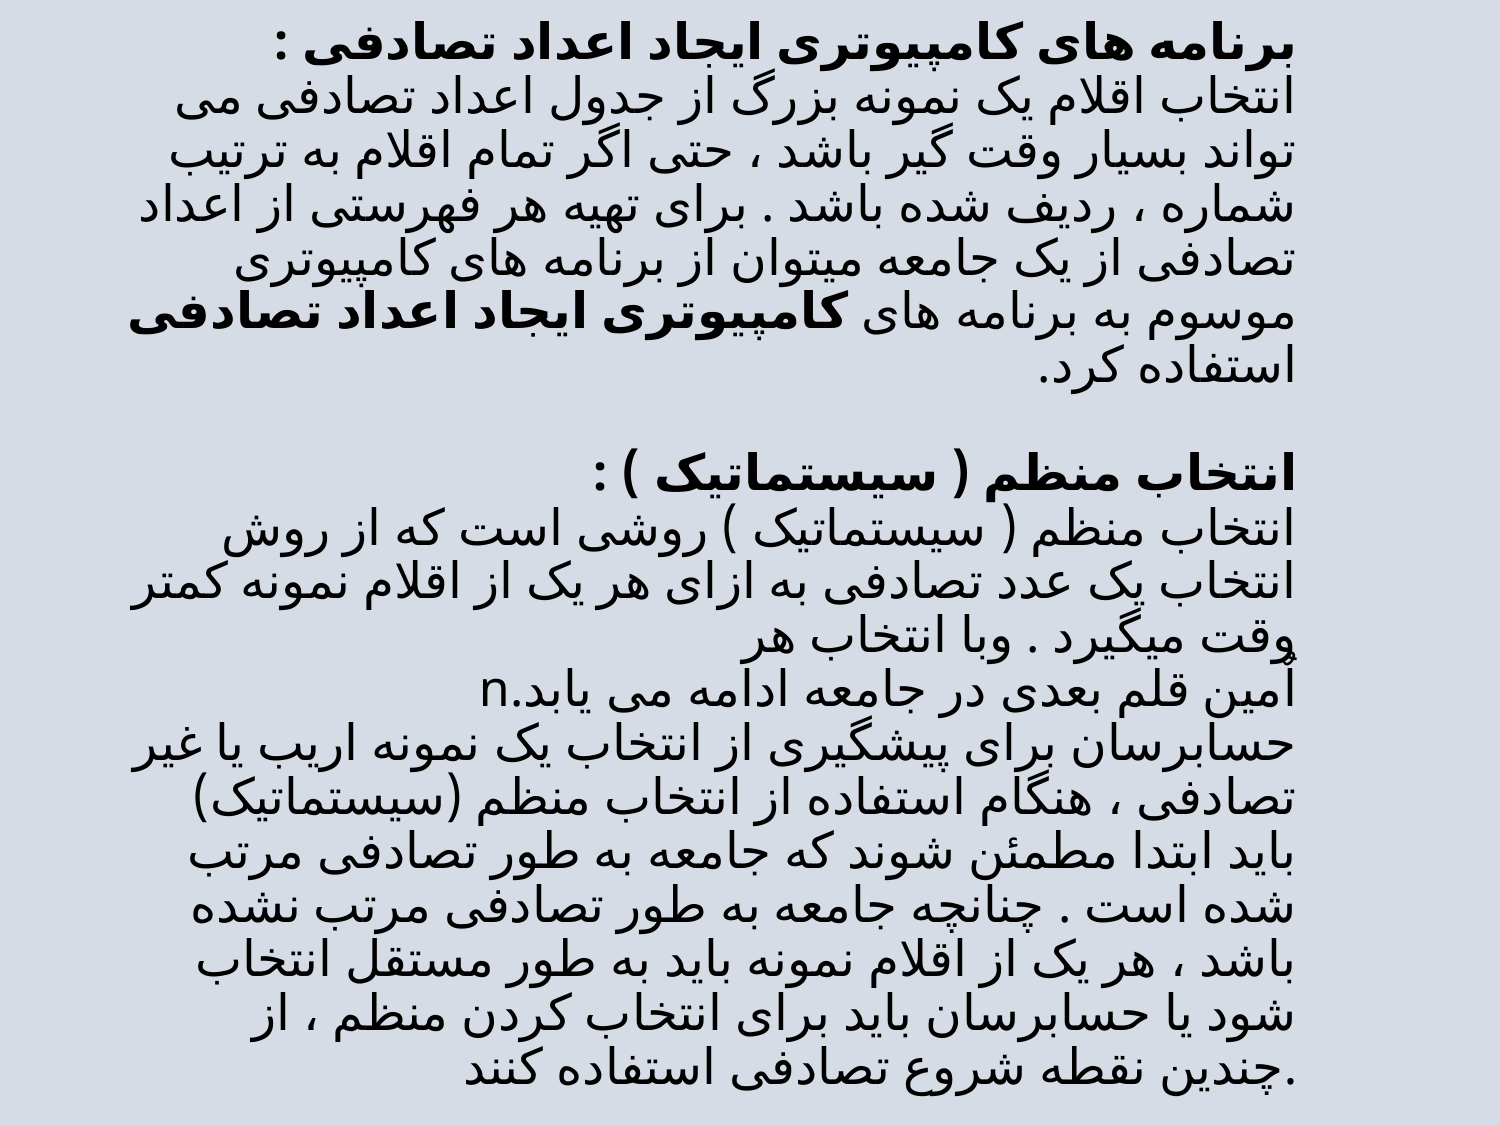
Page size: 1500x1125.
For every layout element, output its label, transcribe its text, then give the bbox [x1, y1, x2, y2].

title برنامه های کامپیوتری ایجاد اعداد تصادفی : انتخاب اقلام یک نمونه بزرگ از جدول اعداد تصادفی می تواند بسیار وقت گیر باشد ، حتی اگر تمام اقلام به ترتیب شماره ، ردیف شده باشد . برای تهیه هر فهرستی از اعداد تصادفی از یک جامعه میتوان از برنامه های کامپیوتری موسوم به برنامه های کامپیوتری ایجاد اعداد تصادفی استفاده کرد. انتخاب منظم ( سیستماتیک ) : انتخاب منظم ( سیستماتیک ) روشی است که از روش انتخاب یک عدد تصادفی به ازای هر یک از اقلام نمونه کمتر وقت میگیرد . وبا انتخاب هر nاٌمین قلم بعدی در جامعه ادامه می یابد. حسابرسان برای پیشگیری از انتخاب یک نمونه اریب یا غیر تصادفی ، هنگام استفاده از انتخاب منظم (سیستماتیک) باید ابتدا مطمئن شوند که جامعه به طور تصادفی مرتب شده است . چنانچه جامعه به طور تصادفی مرتب نشده باشد ، هر یک از اقلام نمونه باید به طور مستقل انتخاب شود یا حسابرسان باید برای انتخاب کردن منظم ، از چندین نقطه شروع تصادفی استفاده کنند. [105, 45, 1313, 1067]
